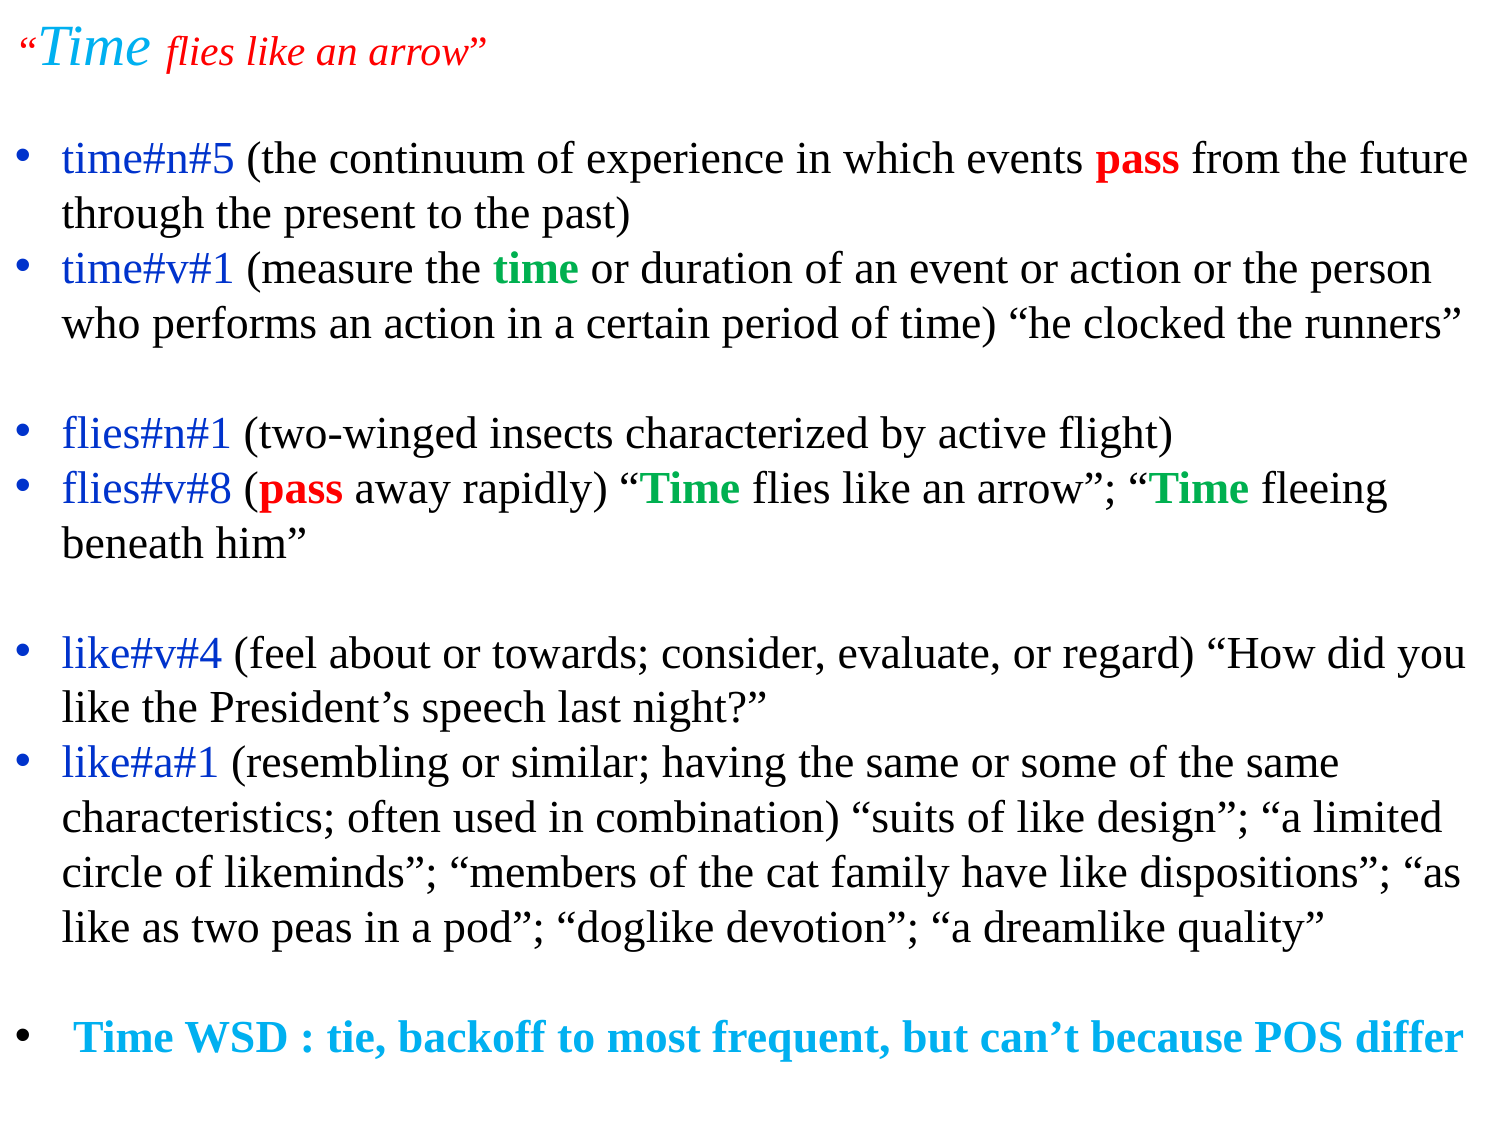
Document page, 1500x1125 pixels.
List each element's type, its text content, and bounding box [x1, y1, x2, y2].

text_box “Time flies like an arrow” time#n#5 (the continuum of experience in which events pass from the future through the present to the past) time#v#1 (measure the time or duration of an event or action or the person who performs an action in a certain period of time) “he clocked the runners” flies#n#1 (two-winged insects characterized by active flight) flies#v#8 (pass away rapidly) “Time flies like an arrow”; “Time fleeing beneath him” like#v#4 (feel about or towards; consider, evaluate, or regard) “How did you like the President’s speech last night?” like#a#1 (resembling or similar; having the same or some of the same characteristics; often used in combination) “suits of like design”; “a limited circle of likeminds”; “members of the cat family have like dispositions”; “as like as two peas in a pod”; “doglike devotion”; “a dreamlike quality” Time WSD : tie, backoff to most frequent, but can’t because POS differ [0, 0, 1500, 1125]
